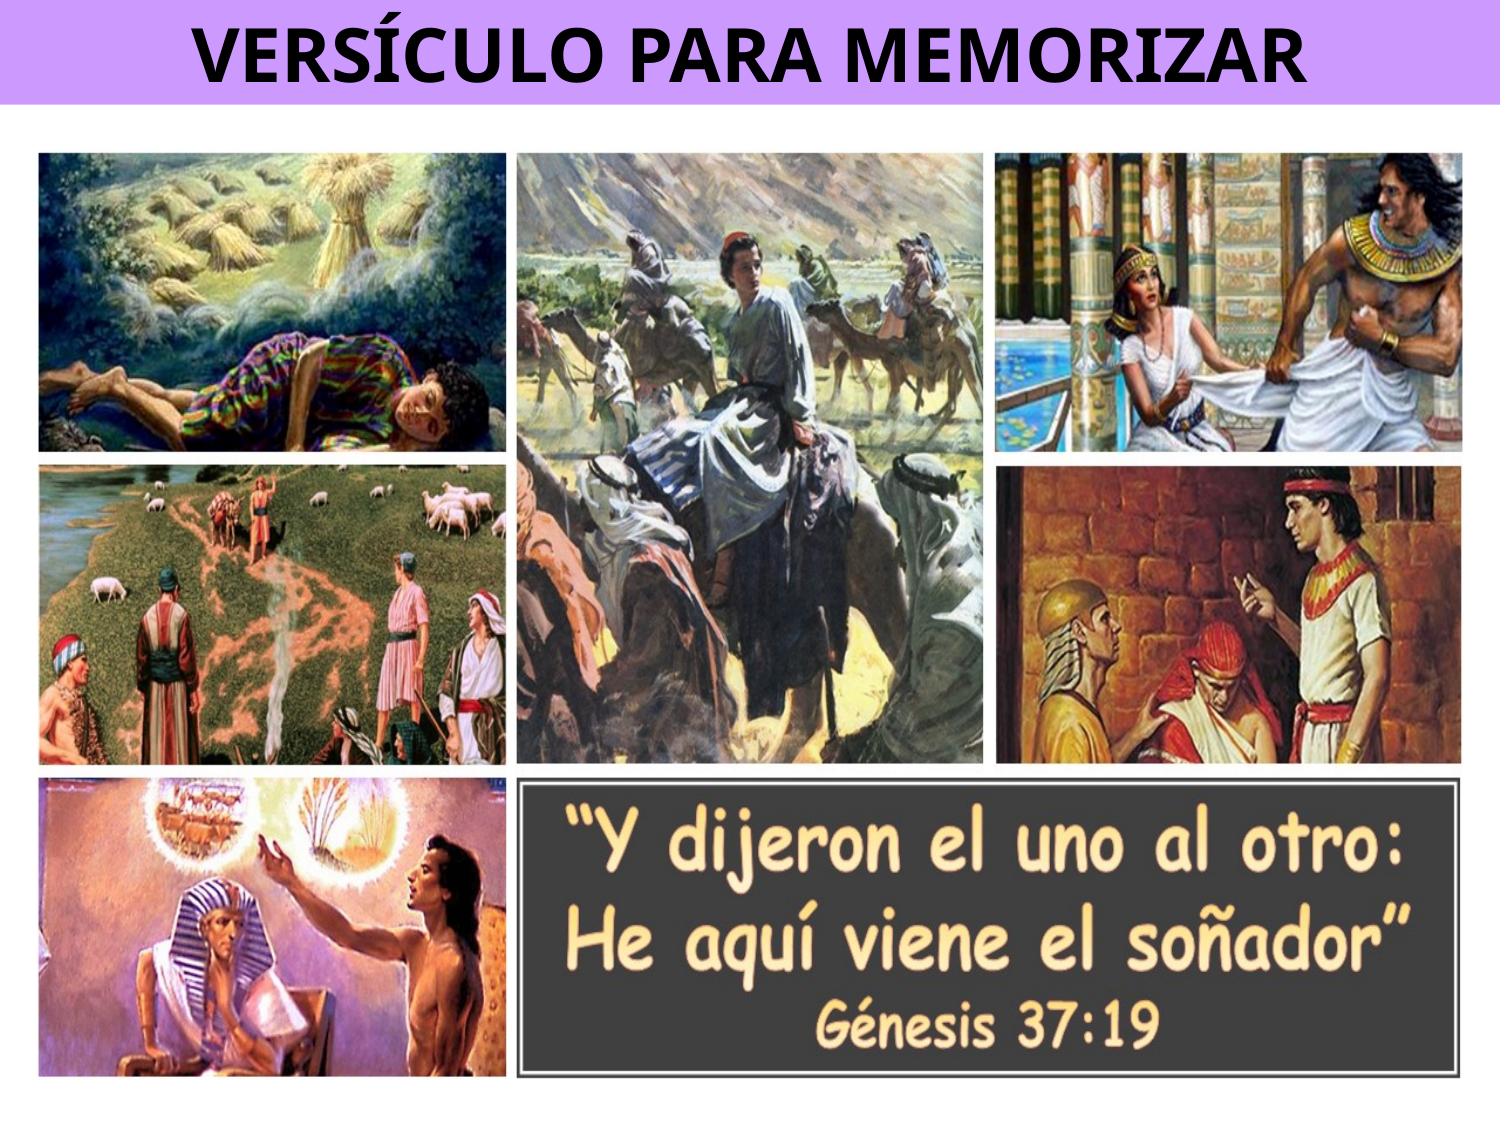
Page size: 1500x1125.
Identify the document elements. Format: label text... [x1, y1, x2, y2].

text_box VERSÍCULO PARA MEMORIZAR [0, 0, 1500, 105]
picture [0, 105, 1500, 1125]
